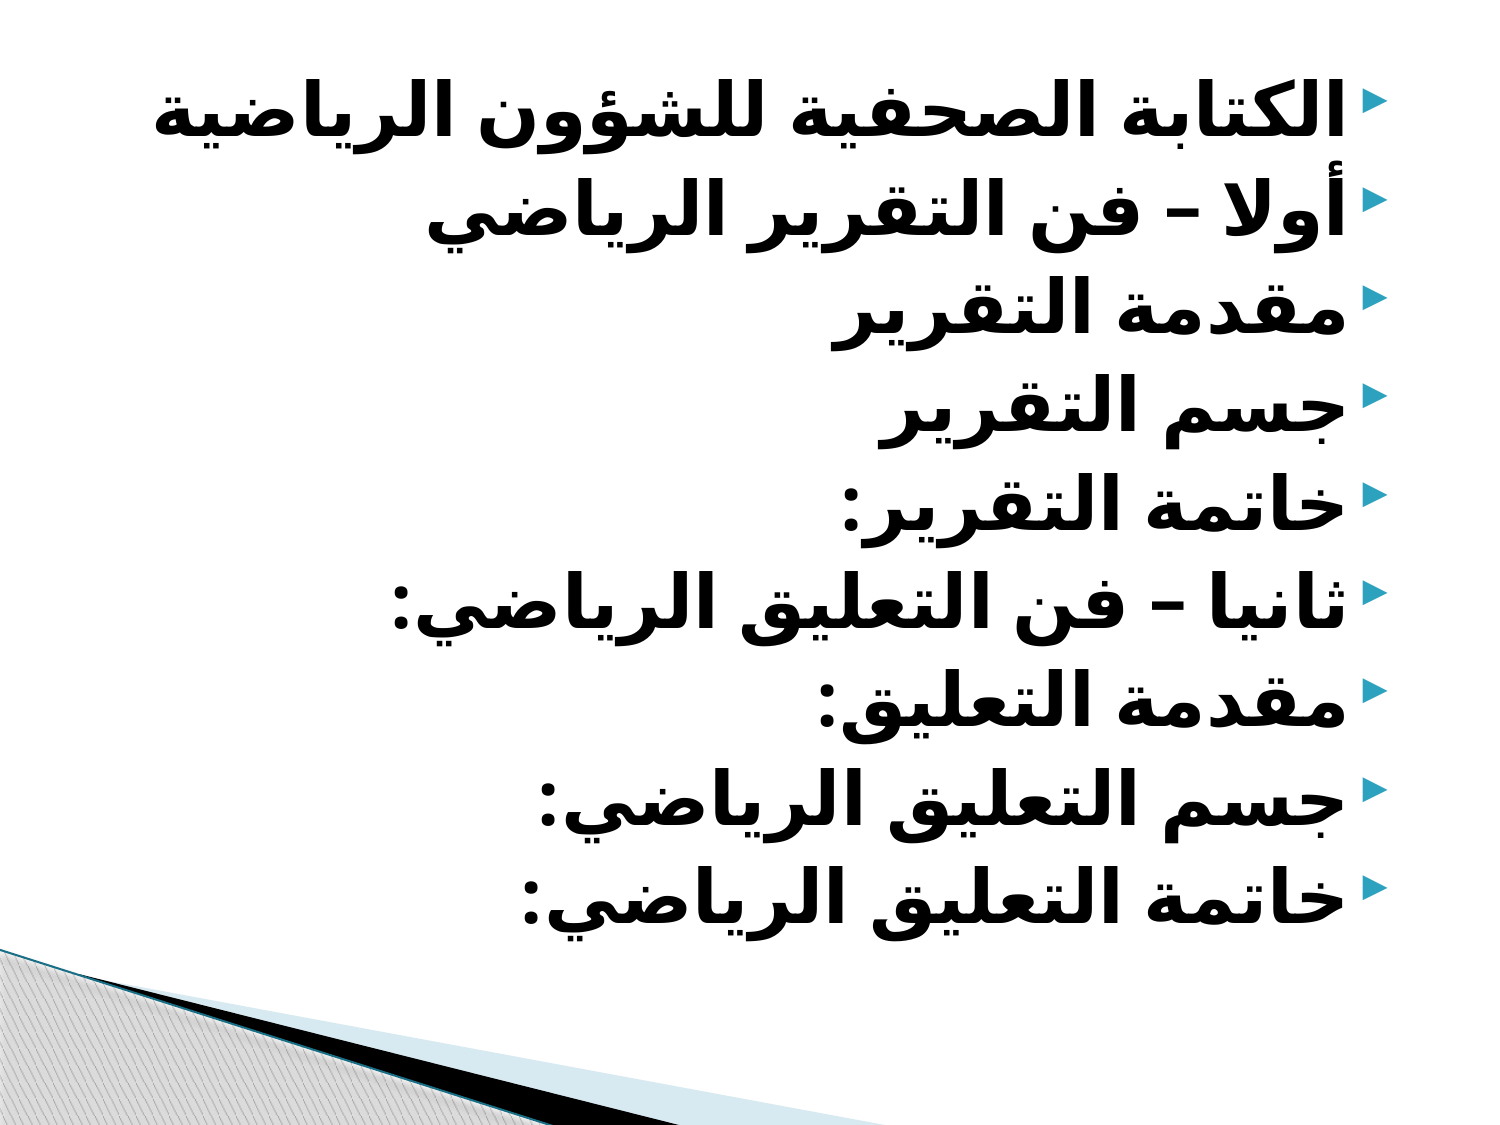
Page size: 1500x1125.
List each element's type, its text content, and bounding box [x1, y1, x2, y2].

list الكتابة الصحفية للشؤون الرياضية أولا – فن التقرير الرياضي مقدمة التقرير جسم التقرير خاتمة التقرير: ثانيا – فن التعليق الرياضي: مقدمة التعليق: جسم التعليق الرياضي: خاتمة التعليق الرياضي: [75, 54, 1425, 1005]
